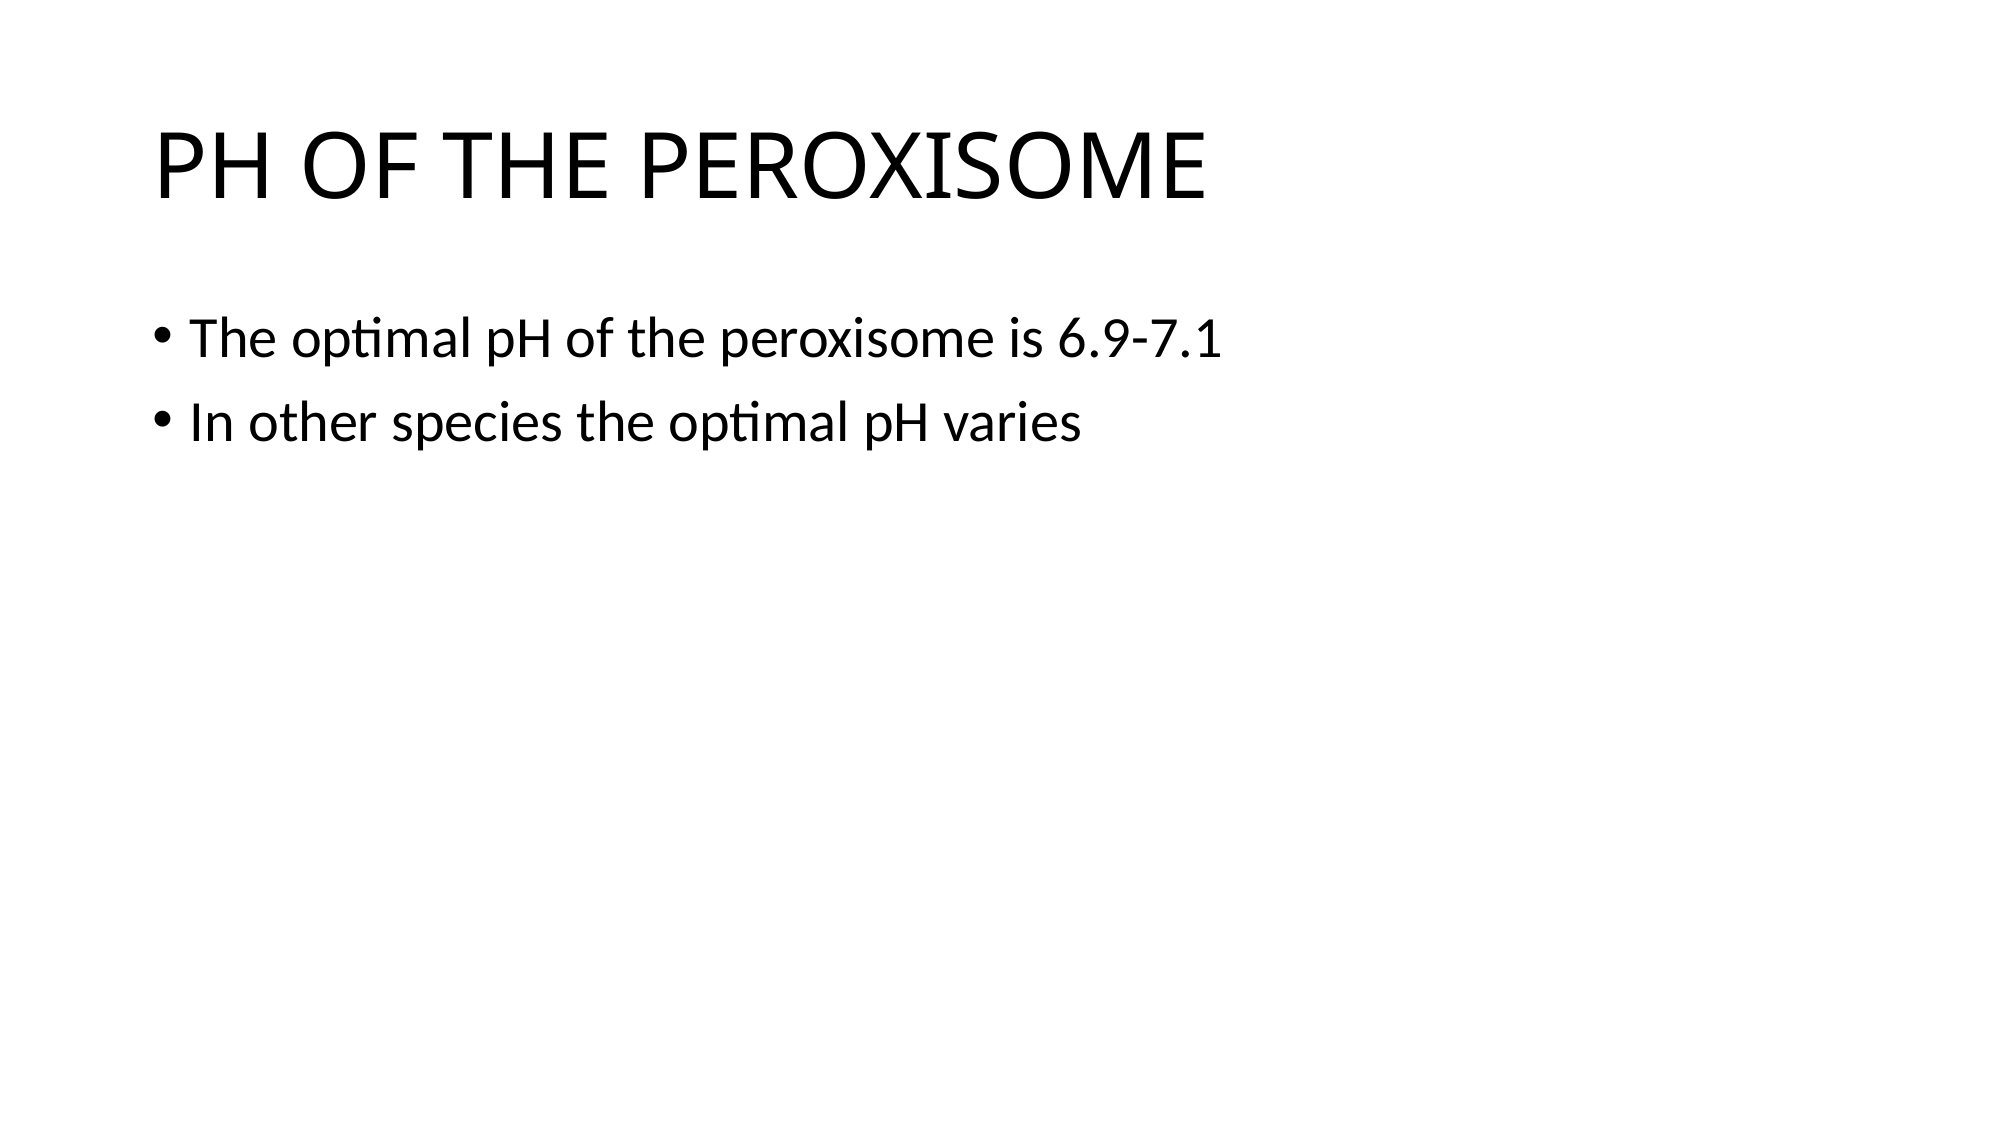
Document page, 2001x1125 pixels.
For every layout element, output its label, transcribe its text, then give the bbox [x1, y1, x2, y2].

title PH OF THE PEROXISOME [137, 59, 1863, 278]
list The optimal pH of the peroxisome is 6.9-7.1 In other species the optimal pH varies [137, 299, 1863, 1014]
